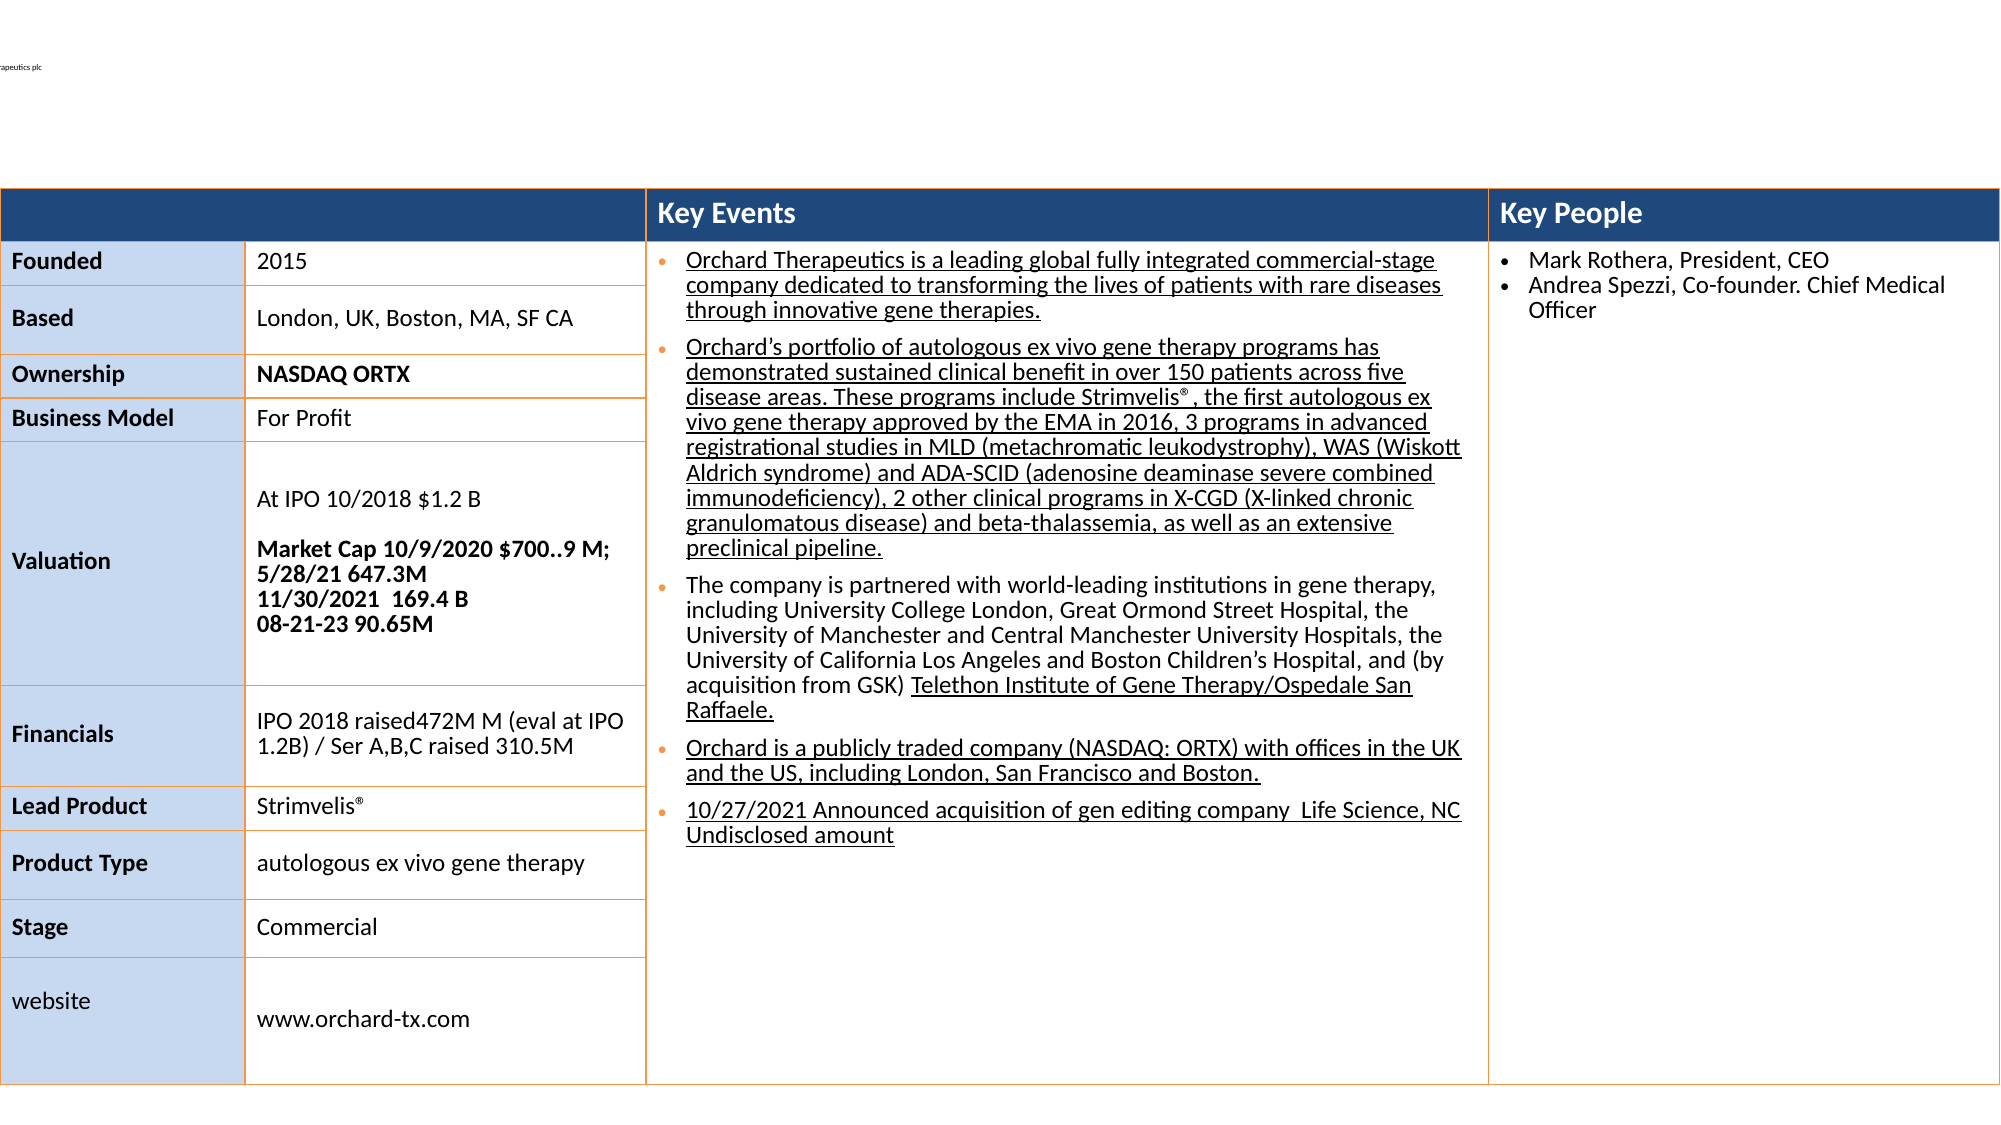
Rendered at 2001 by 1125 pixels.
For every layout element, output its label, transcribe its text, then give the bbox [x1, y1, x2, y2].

table_header [1, 189, 645, 241]
table_cell Stage [1, 900, 244, 957]
table_cell IPO 2018 raised472M M (eval at IPO 1.2B) / Ser A,B,C raised 310.5M [246, 686, 645, 786]
table_cell autologous ex vivo gene therapy [246, 831, 645, 899]
title Orchard Therapeutics plc [0, 54, 1684, 81]
table_cell Based [1, 286, 244, 354]
table_cell At IPO 10/2018 $1.2 B Market Cap 10/9/2020 $700..9 M; 5/28/21 647.3M 11/30/2021 169.4 B 08-21-23 90.65M [246, 442, 645, 685]
table_cell Business Model [1, 399, 244, 441]
table_header Key People [1489, 189, 1999, 241]
table_cell website [1, 958, 244, 1084]
table_cell For Profit [246, 399, 645, 441]
table_cell Valuation [1, 442, 244, 685]
table_header Key Events [647, 189, 1488, 241]
table_cell Orchard Therapeutics is a leading global fully integrated commercial-stage company dedicated to transforming the lives of patients with rare diseases through innovative gene therapies. Orchard’s portfolio of autologous ex vivo gene therapy programs has demonstrated sustained clinical benefit in over 150 patients across five disease areas. These programs include Strimvelis®, the first autologous ex vivo gene therapy approved by the EMA in 2016, 3 programs in advanced registrational studies in MLD (metachromatic leukodystrophy), WAS (Wiskott Aldrich syndrome) and ADA-SCID (adenosine deaminase severe combined immunodeficiency), 2 other clinical programs in X-CGD (X-linked chronic granulomatous disease) and beta-thalassemia, as well as an extensive preclinical pipeline. The company is partnered with world-leading institutions in gene therapy, including University College London, Great Ormond Street Hospital, the University of Manchester and Central Manchester University Hospitals, the University of California Los Angeles and Boston Children’s Hospital, and (by acquisition from GSK) Telethon Institute of Gene Therapy/Ospedale San Raffaele. Orchard is a publicly traded company (NASDAQ: ORTX) with offices in the UK and the US, including London, San Francisco and Boston. 10/27/2021 Announced acquisition of gen editing company Life Science, NC Undisclosed amount [647, 242, 1488, 1084]
table_cell London, UK, Boston, MA, SF CA [246, 286, 645, 354]
table_cell Lead Product [1, 787, 244, 830]
table_cell Financials [1, 686, 244, 786]
table_cell Ownership [1, 355, 244, 397]
table_cell Product Type [1, 831, 244, 899]
table_cell Commercial [246, 900, 645, 957]
table_cell Strimvelis® [246, 787, 645, 830]
table_cell NASDAQ ORTX [246, 355, 645, 397]
table_cell Mark Rothera, President, CEO Andrea Spezzi, Co-founder. Chief Medical Officer [1489, 242, 1999, 1084]
table_cell www.orchard-tx.com [246, 958, 645, 1084]
table_cell Founded [1, 242, 244, 285]
table_cell 2015 [246, 242, 645, 285]
